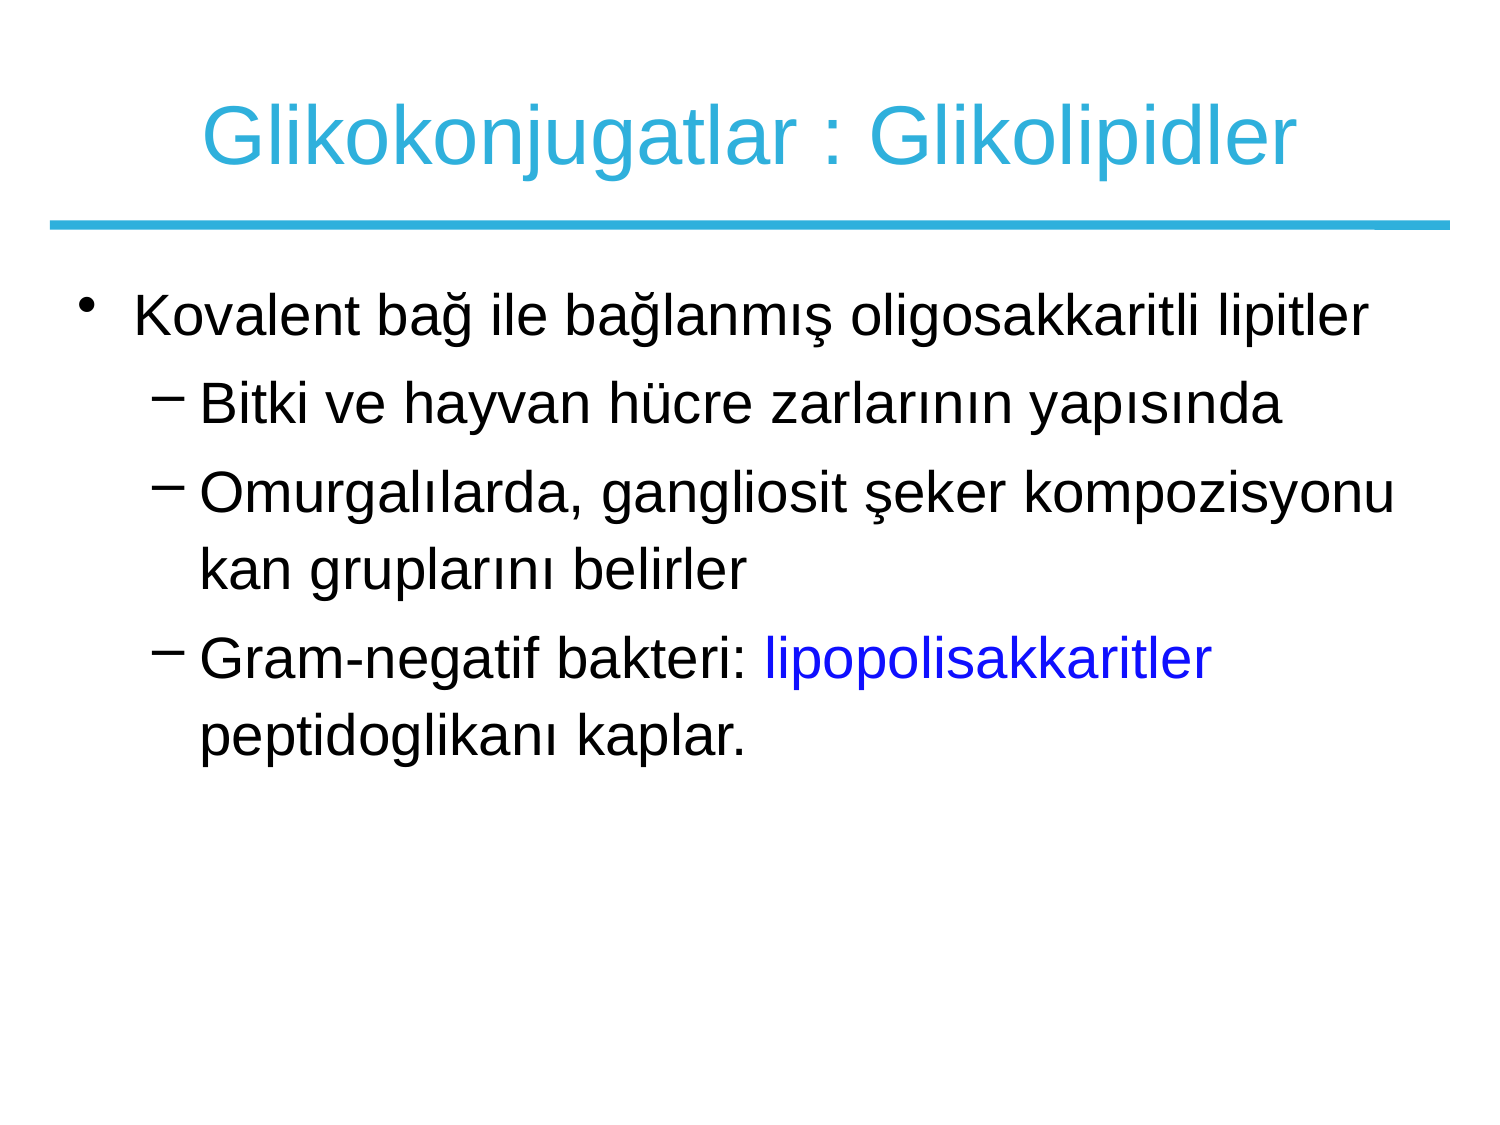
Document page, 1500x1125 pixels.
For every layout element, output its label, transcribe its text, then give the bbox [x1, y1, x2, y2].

title Glikokonjugatlar : Glikolipidler [112, 37, 1388, 225]
list Kovalent bağ ile bağlanmış oligosakkaritli lipitler Bitki ve hayvan hücre zarlarının yapısında Omurgalılarda, gangliosit şeker kompozisyonu kan gruplarını belirler Gram-negatif bakteri: lipopolisakkaritler peptidoglikanı kaplar. [62, 262, 1463, 1051]
